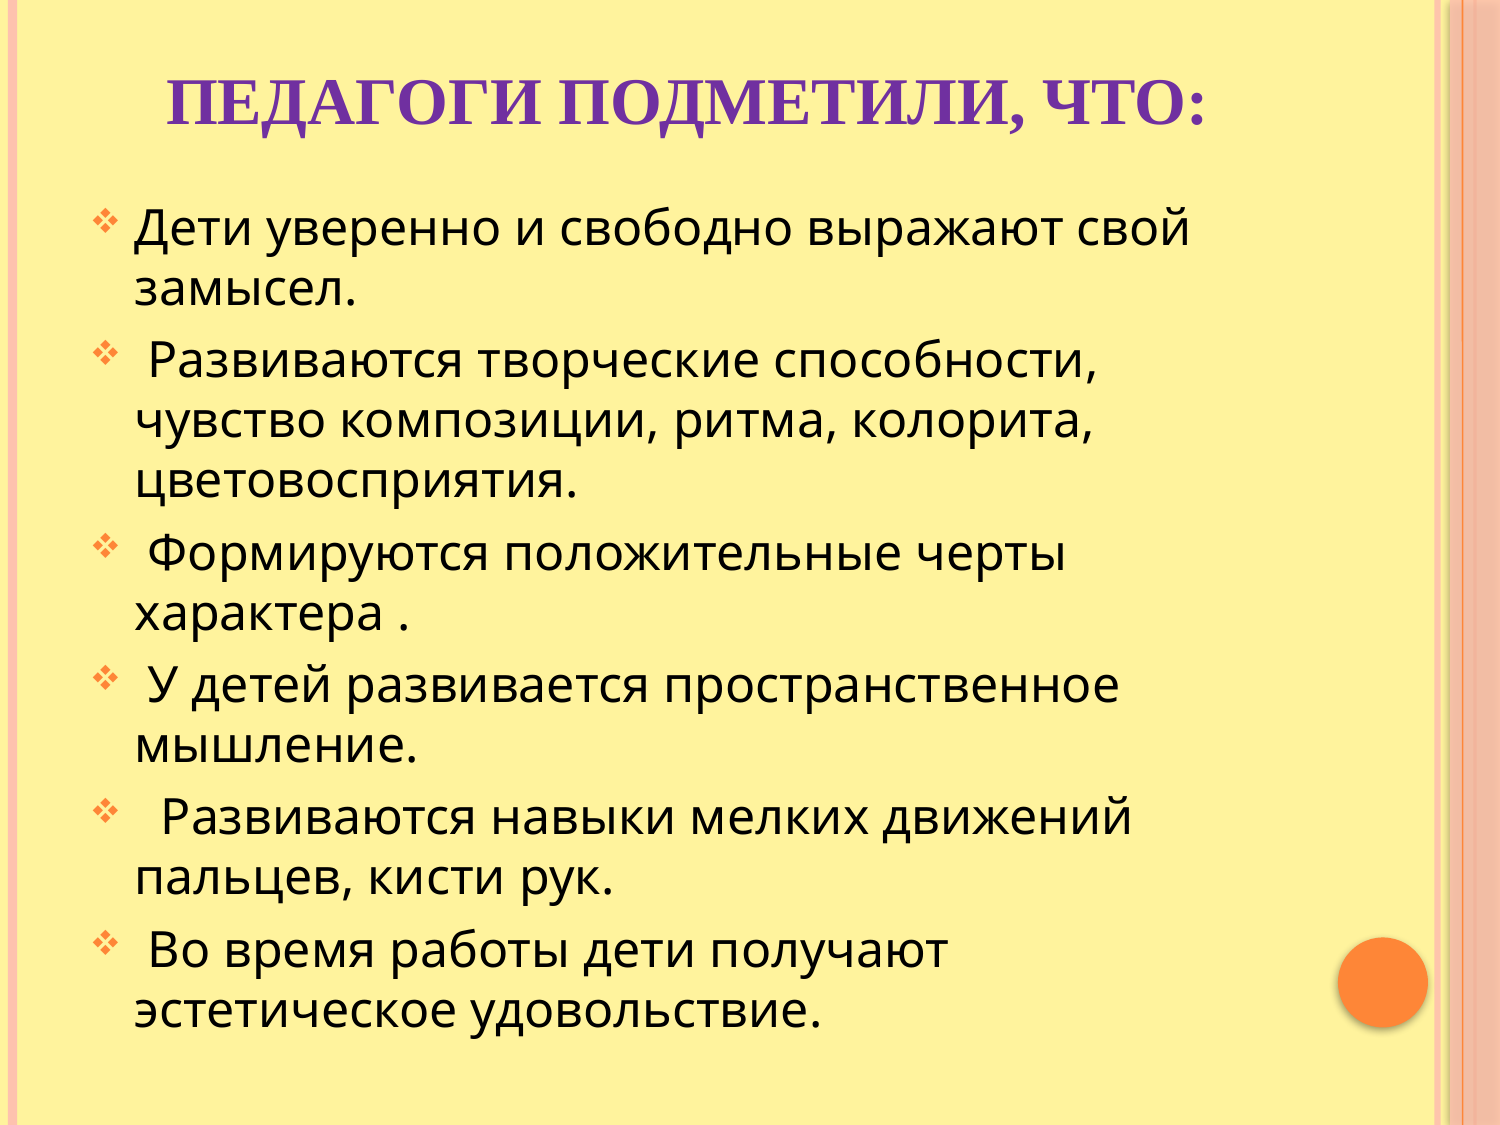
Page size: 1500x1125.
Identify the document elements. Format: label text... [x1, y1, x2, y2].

title Педагоги подметили, что: [75, 0, 1300, 145]
list Дети уверенно и свободно выражают свой замысел. Развиваются творческие способности, чувство композиции, ритма, колорита, цветовосприятия. Формируются положительные черты характера . У детей развивается пространственное мышление. Развиваются навыки мелких движений пальцев, кисти рук. Во время работы дети получают эстетическое удовольствие. [75, 187, 1300, 1062]
